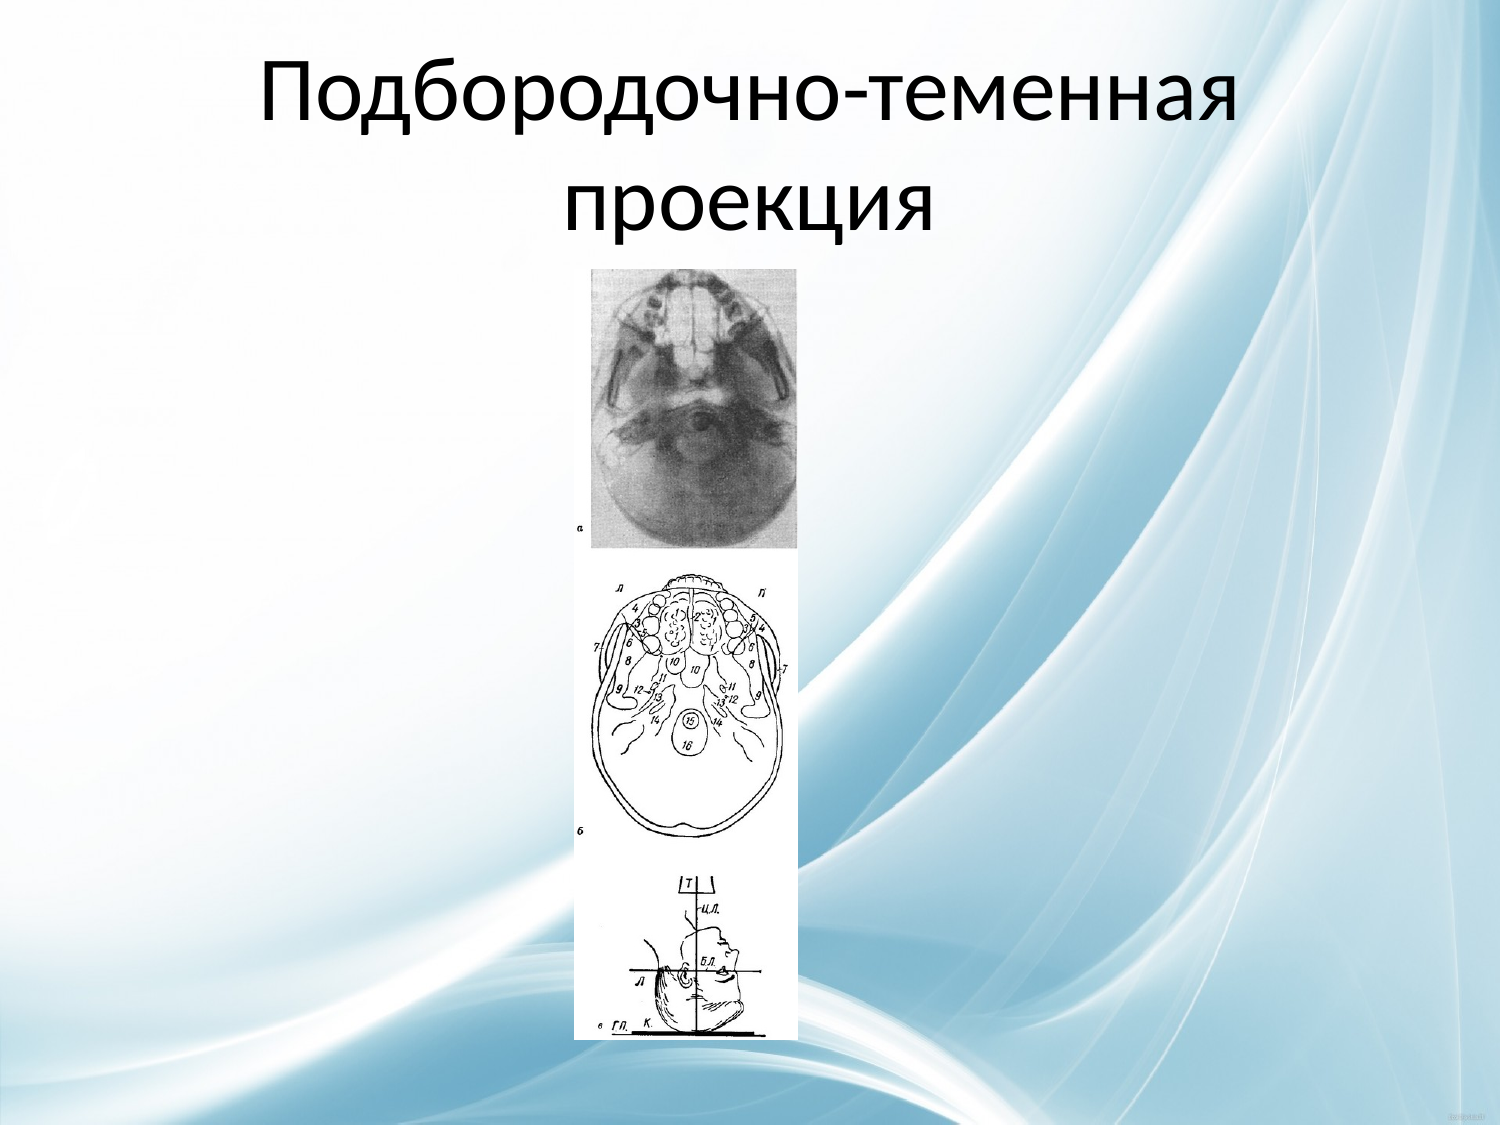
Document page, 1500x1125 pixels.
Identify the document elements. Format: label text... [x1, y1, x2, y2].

picture [0, 0, 1500, 1125]
text_box [762, 262, 1425, 1005]
text_box Подбородочно-теменная проекция [75, 45, 1425, 233]
